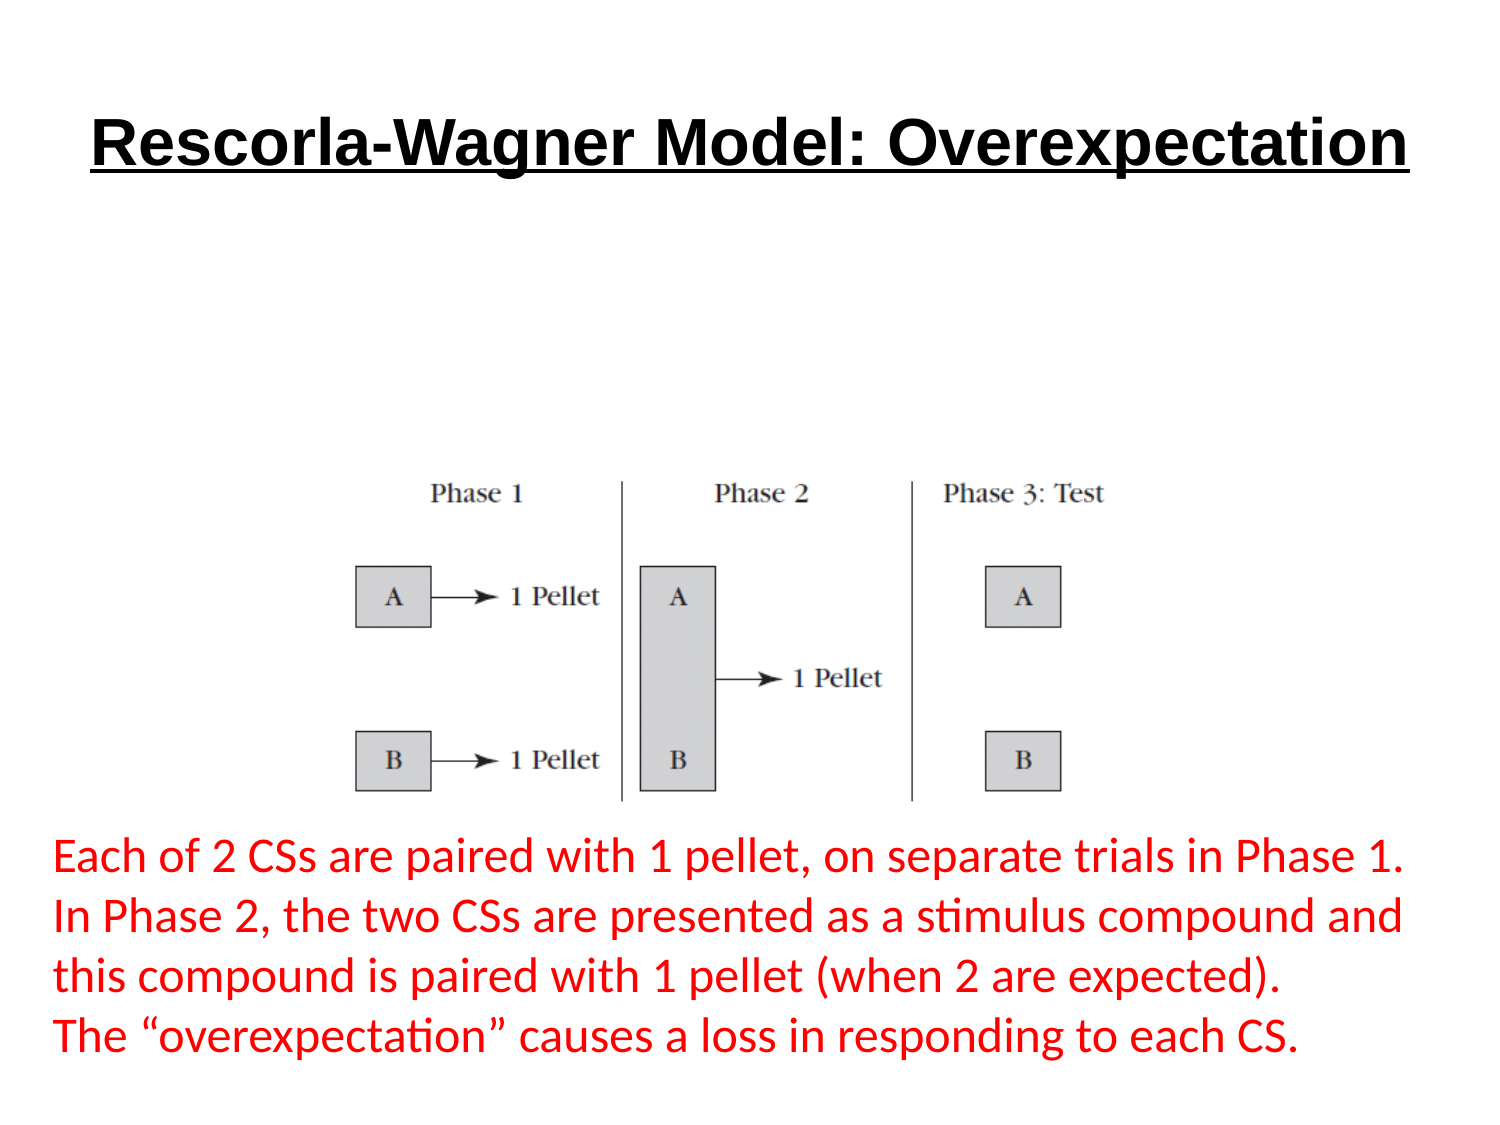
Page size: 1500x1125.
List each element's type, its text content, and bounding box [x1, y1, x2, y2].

text_box Each of 2 CSs are paired with 1 pellet, on separate trials in Phase 1. In Phase 2, the two CSs are presented as a stimulus compound and this compound is paired with 1 pellet (when 2 are expected). The “overexpectation” causes a loss in responding to each CS. [37, 814, 1449, 1070]
picture [329, 456, 1113, 809]
title Rescorla-Wagner Model: Overexpectation [75, 45, 1425, 233]
